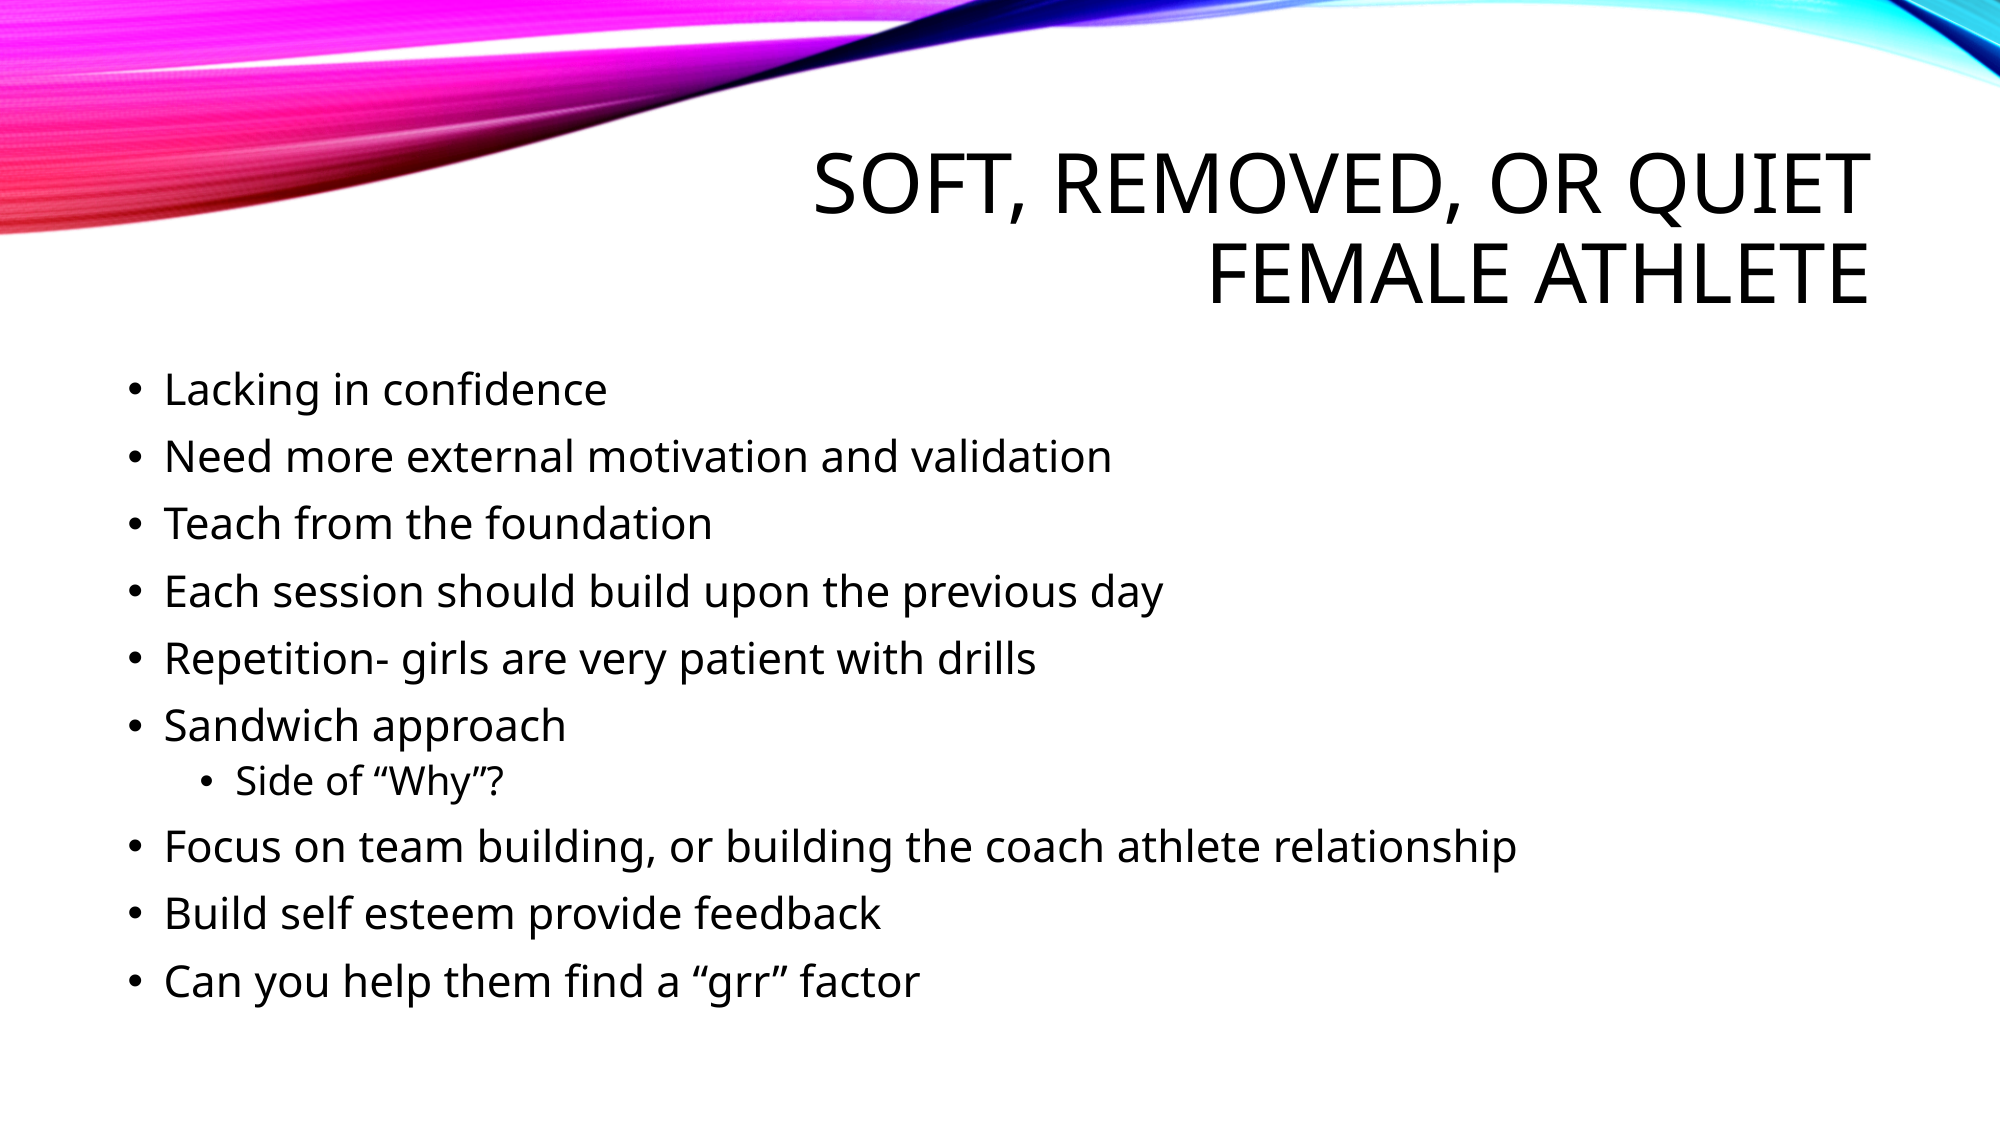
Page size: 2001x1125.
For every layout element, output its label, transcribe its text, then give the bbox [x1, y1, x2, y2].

list Lacking in confidence Need more external motivation and validation Teach from the foundation Each session should build upon the previous day Repetition- girls are very patient with drills Sandwich approach Side of “Why”? Focus on team building, or building the coach athlete relationship Build self esteem provide feedback Can you help them find a “grr” factor [112, 360, 1888, 1021]
title Soft, removed, or quiet female athlete [474, 125, 1888, 338]
picture [0, 0, 2000, 237]
picture [1910, 0, 2000, 45]
picture [1890, 0, 2000, 75]
